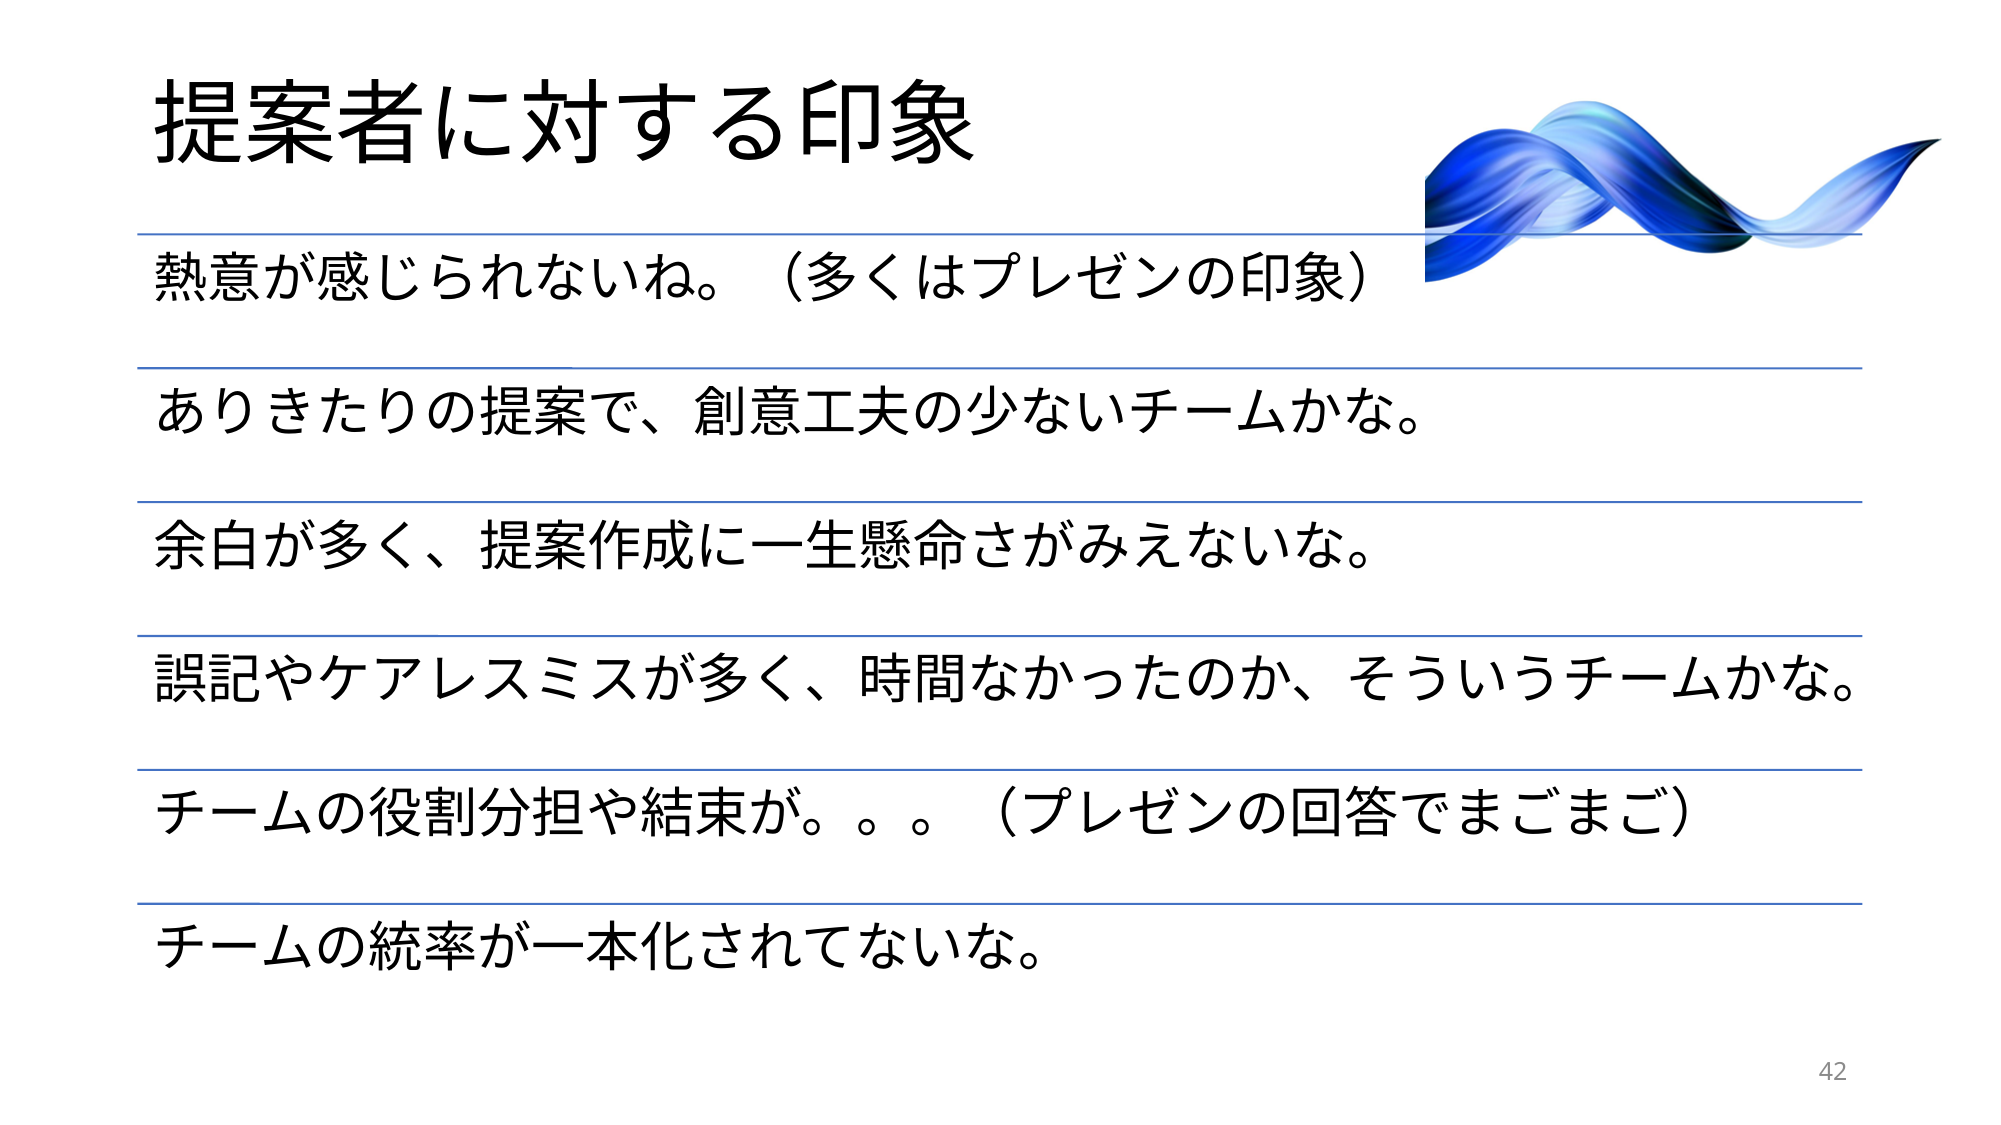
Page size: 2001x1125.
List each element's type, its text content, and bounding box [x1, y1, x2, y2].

slide_number 42 [1412, 1042, 1863, 1103]
picture [1425, 45, 1957, 344]
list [137, 233, 1863, 1038]
title 提案者に対する印象 [137, 59, 1425, 195]
